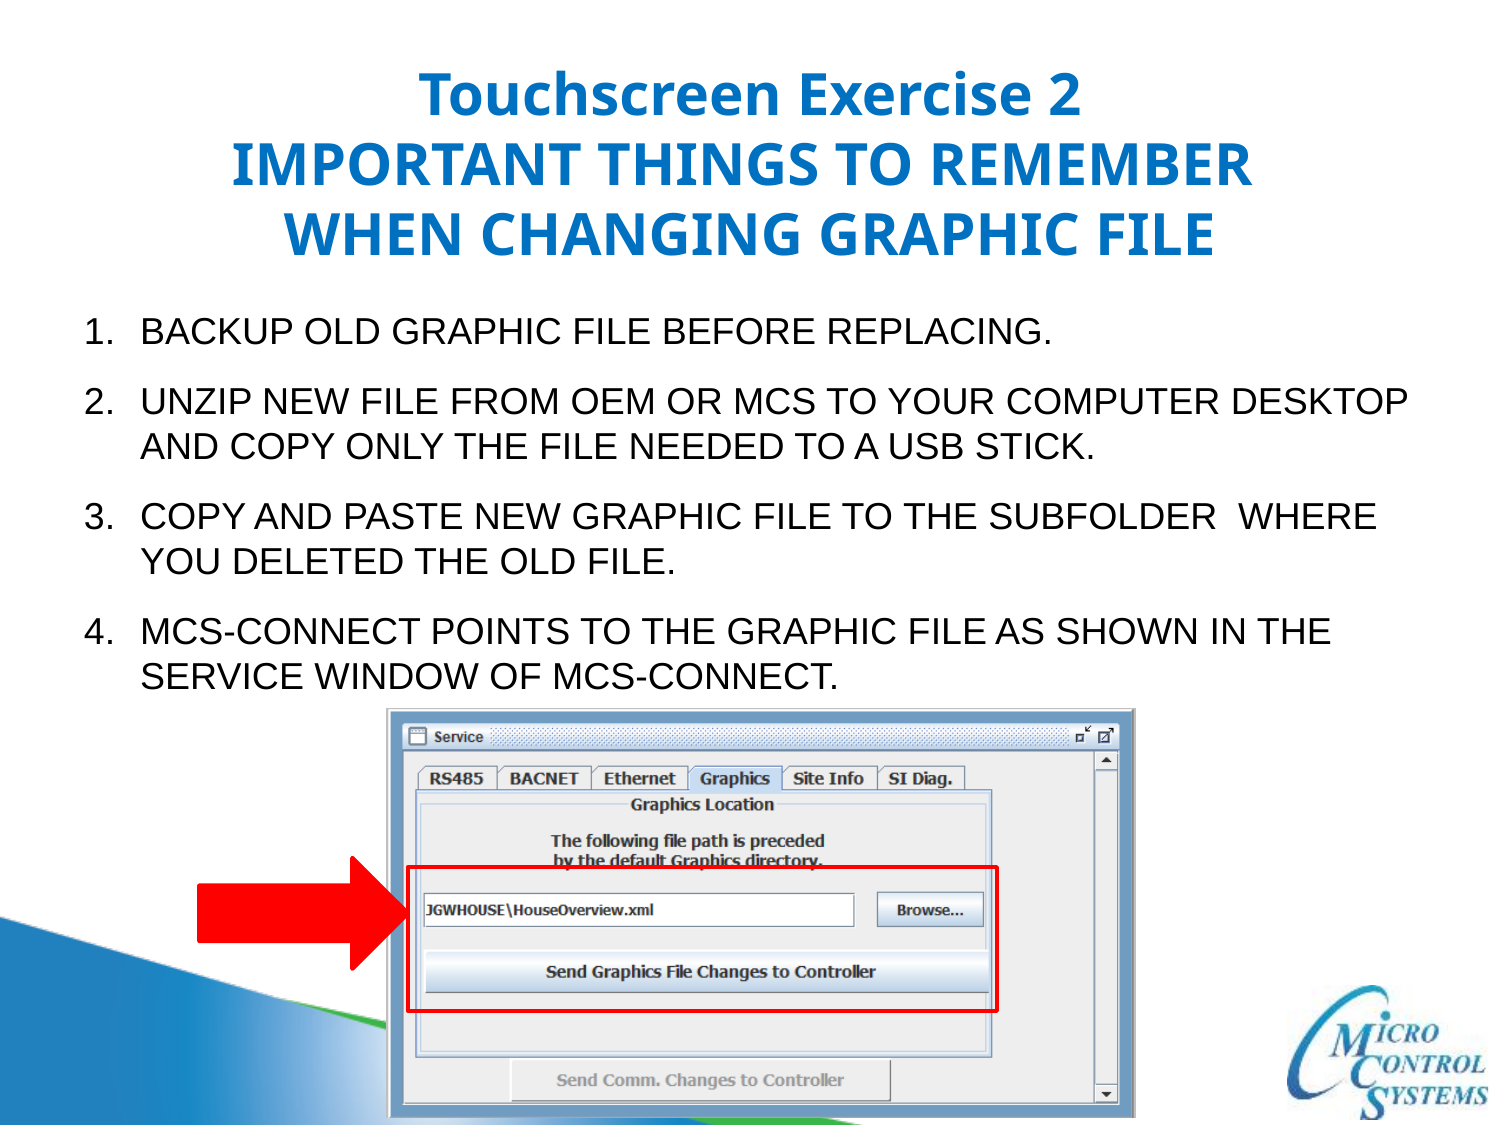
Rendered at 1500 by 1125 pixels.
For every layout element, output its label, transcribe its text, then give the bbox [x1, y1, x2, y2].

text_box BACKUP OLD GRAPHIC FILE BEFORE REPLACING. UNZIP NEW FILE FROM OEM OR MCS TO YOUR COMPUTER DESKTOP AND COPY ONLY THE FILE NEEDED TO A USB STICK. COPY AND PASTE NEW GRAPHIC FILE TO THE SUBFOLDER WHERE YOU DELETED THE OLD FILE. MCS-CONNECT POINTS TO THE GRAPHIC FILE AS SHOWN IN THE SERVICE WINDOW OF MCS-CONNECT. [69, 299, 1453, 705]
text_box [197, 855, 381, 971]
picture [0, 708, 1136, 1125]
picture [1287, 985, 1489, 1120]
text_box Touchscreen Exercise 2 IMPORTANT THINGS TO REMEMBER WHEN CHANGING GRAPHIC FILE [0, 50, 1500, 275]
